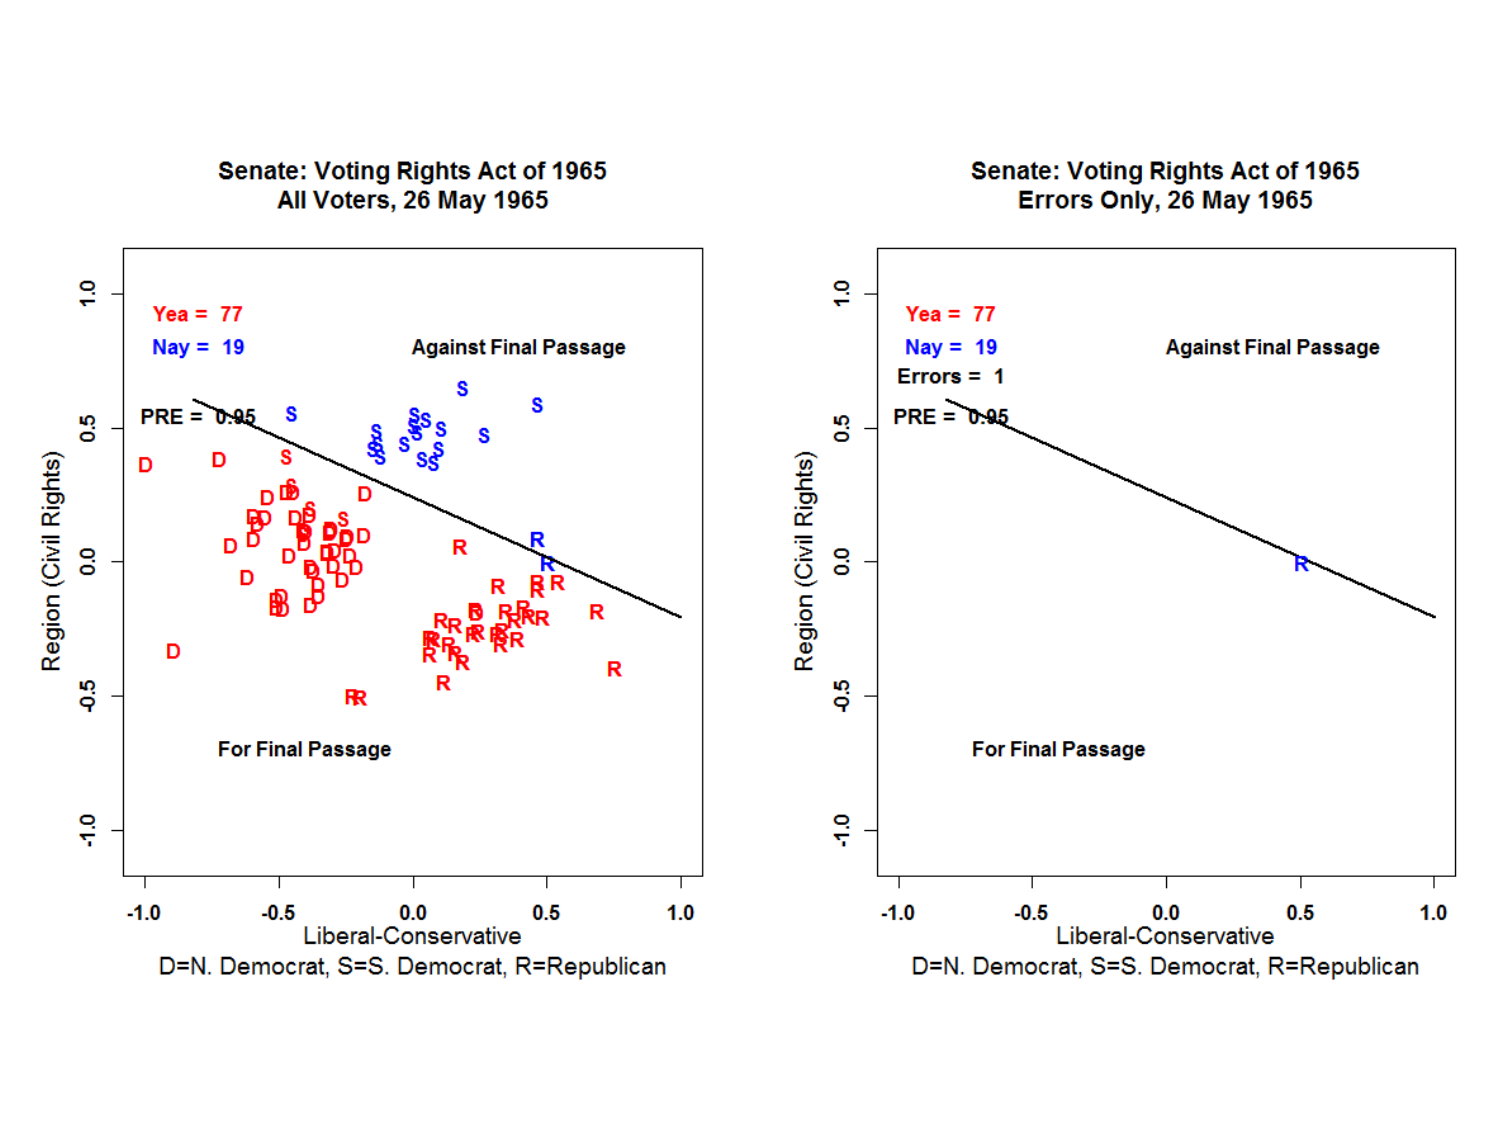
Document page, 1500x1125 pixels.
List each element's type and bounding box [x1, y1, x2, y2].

picture [0, 149, 1500, 1001]
